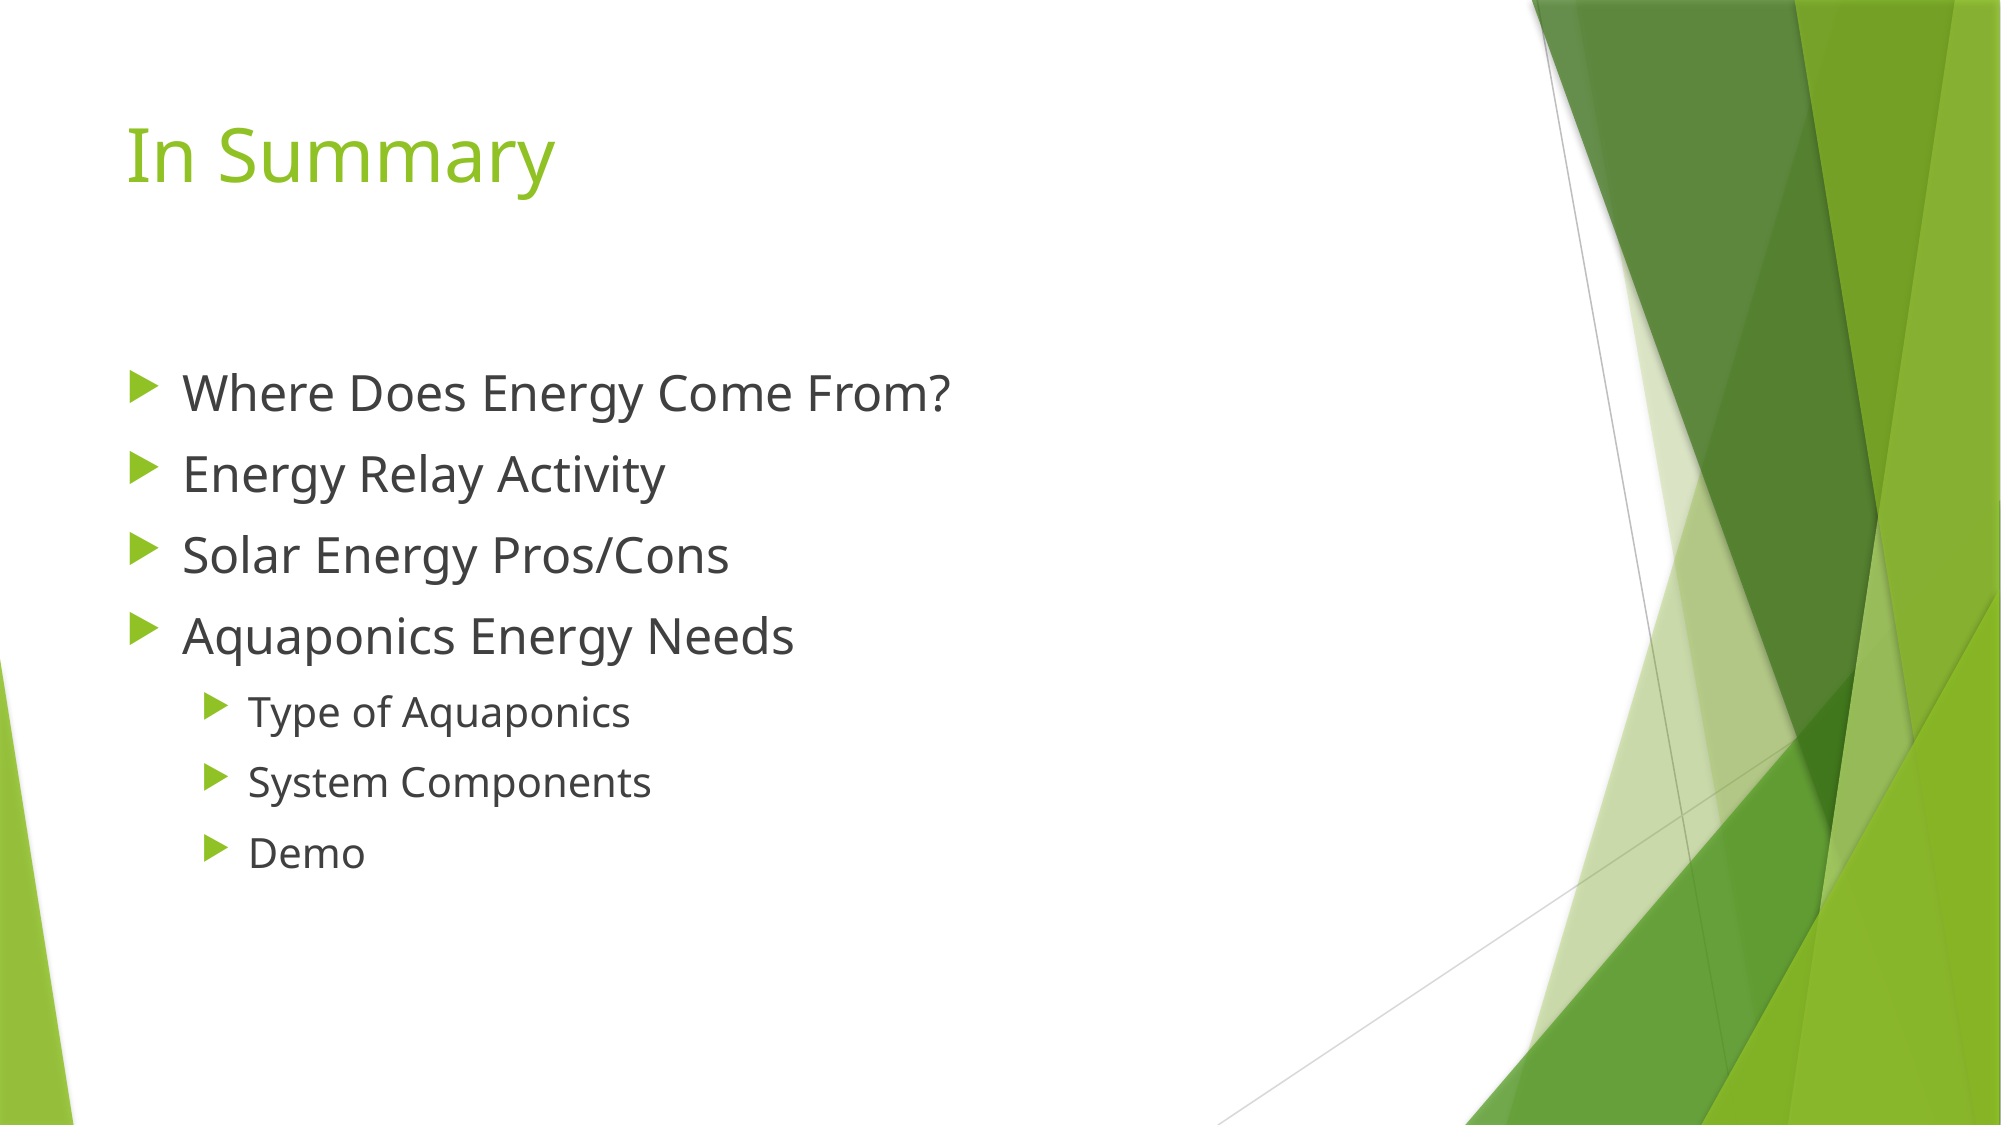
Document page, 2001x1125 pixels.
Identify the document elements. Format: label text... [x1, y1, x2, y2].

list Where Does Energy Come From? Energy Relay Activity Solar Energy Pros/Cons Aquaponics Energy Needs Type of Aquaponics System Components Demo [111, 354, 1522, 992]
title In Summary [111, 99, 1522, 317]
